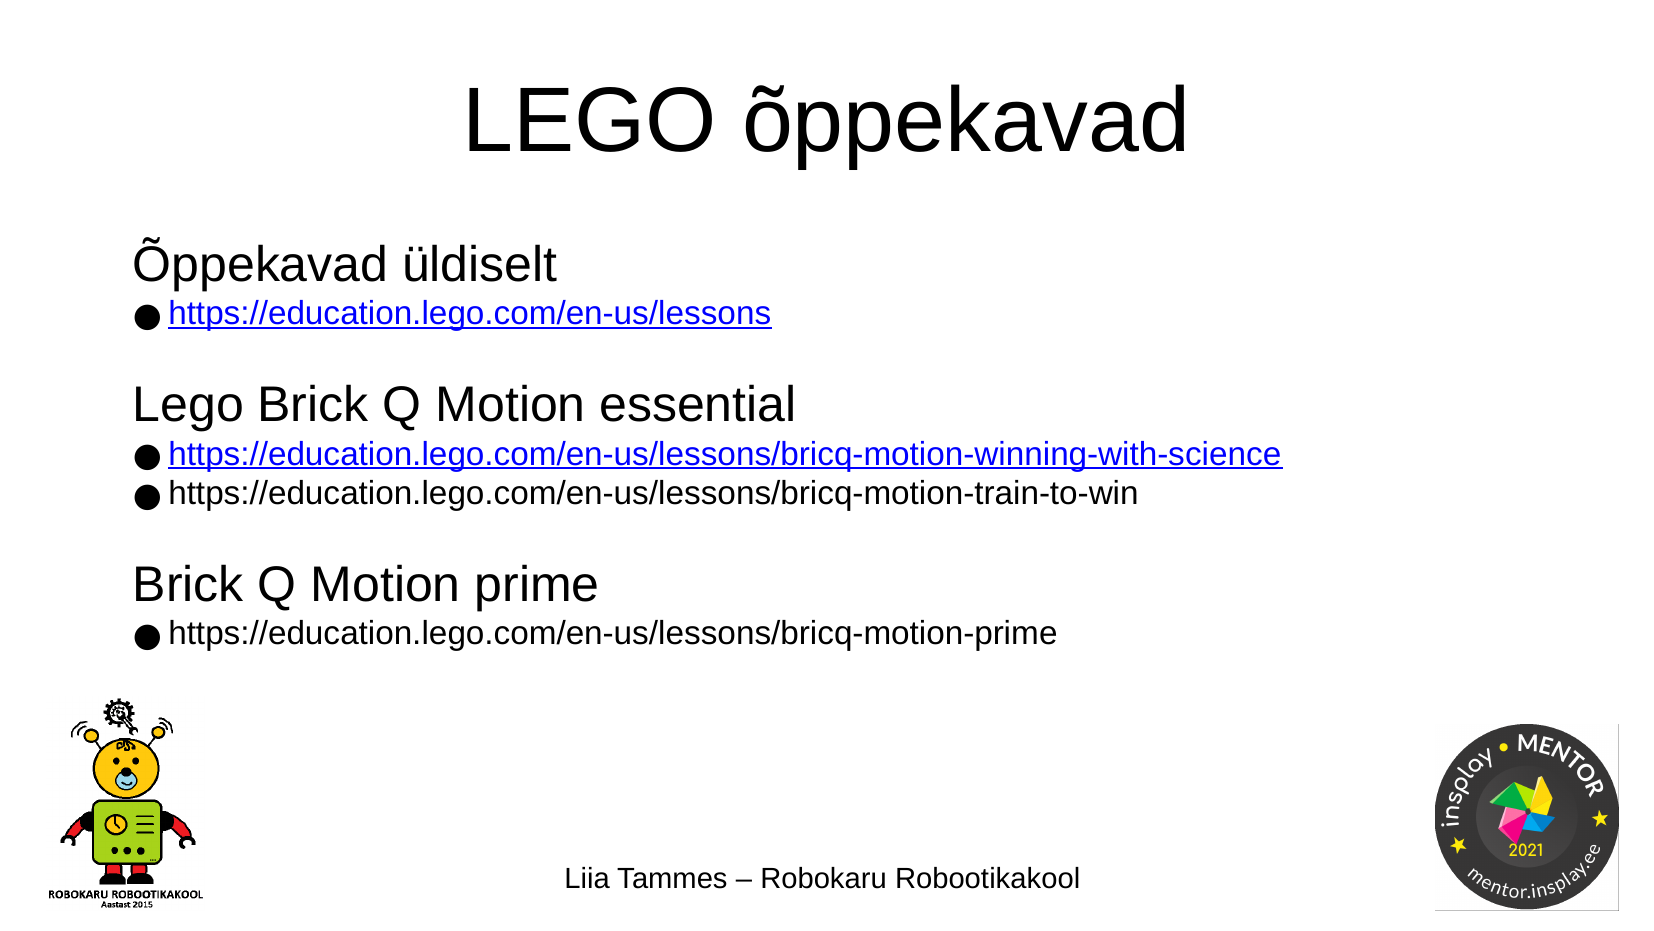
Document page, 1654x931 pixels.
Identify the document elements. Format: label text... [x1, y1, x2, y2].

picture [1435, 724, 1619, 911]
picture [46, 696, 205, 911]
text_box LEGO õppekavad [82, 37, 1571, 193]
text_box Õppekavad üldiselt https://education.lego.com/en-us/lessons Lego Brick Q Motion essential https://education.lego.com/en-us/lessons/bricq-motion-winning-with-science https://education.lego.com/en-us/lessons/bricq-motion-train-to-win Brick Q Motion prime https://education.lego.com/en-us/lessons/bricq-motion-prime [118, 224, 1410, 667]
